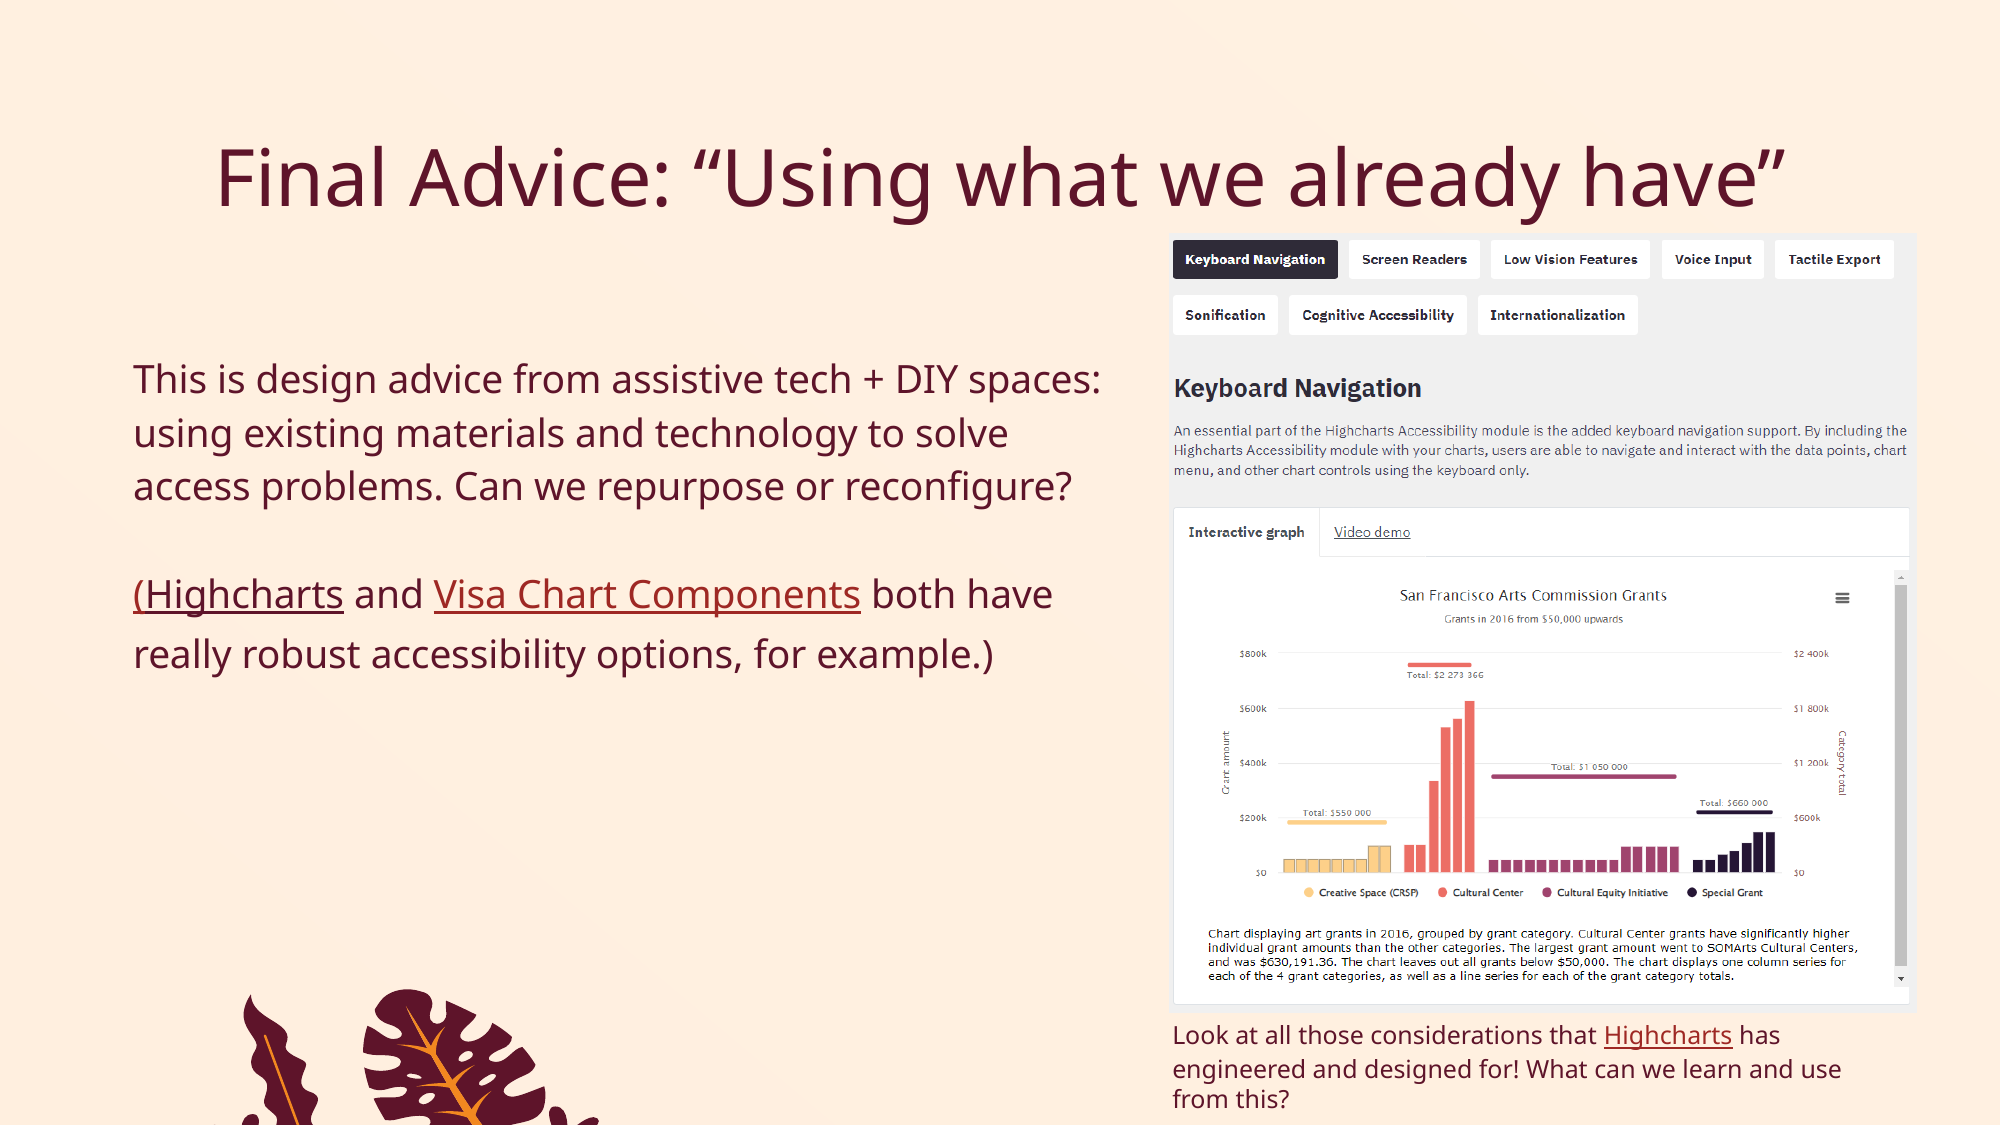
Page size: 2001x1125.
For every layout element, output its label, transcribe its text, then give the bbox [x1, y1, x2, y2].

list This is design advice from assistive tech + DIY spaces: using existing materials and technology to solve access problems. Can we repurpose or reconfigure? (Highcharts and Visa Chart Components both have really robust accessibility options, for example.) [118, 332, 1138, 1047]
picture [1169, 233, 1917, 1013]
text_box Look at all those considerations that Highcharts has engineered and designed for! What can we learn and use from this? [1157, 1012, 1917, 1121]
title Final Advice: “Using what we already have” [118, 112, 1882, 238]
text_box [200, 989, 983, 1125]
